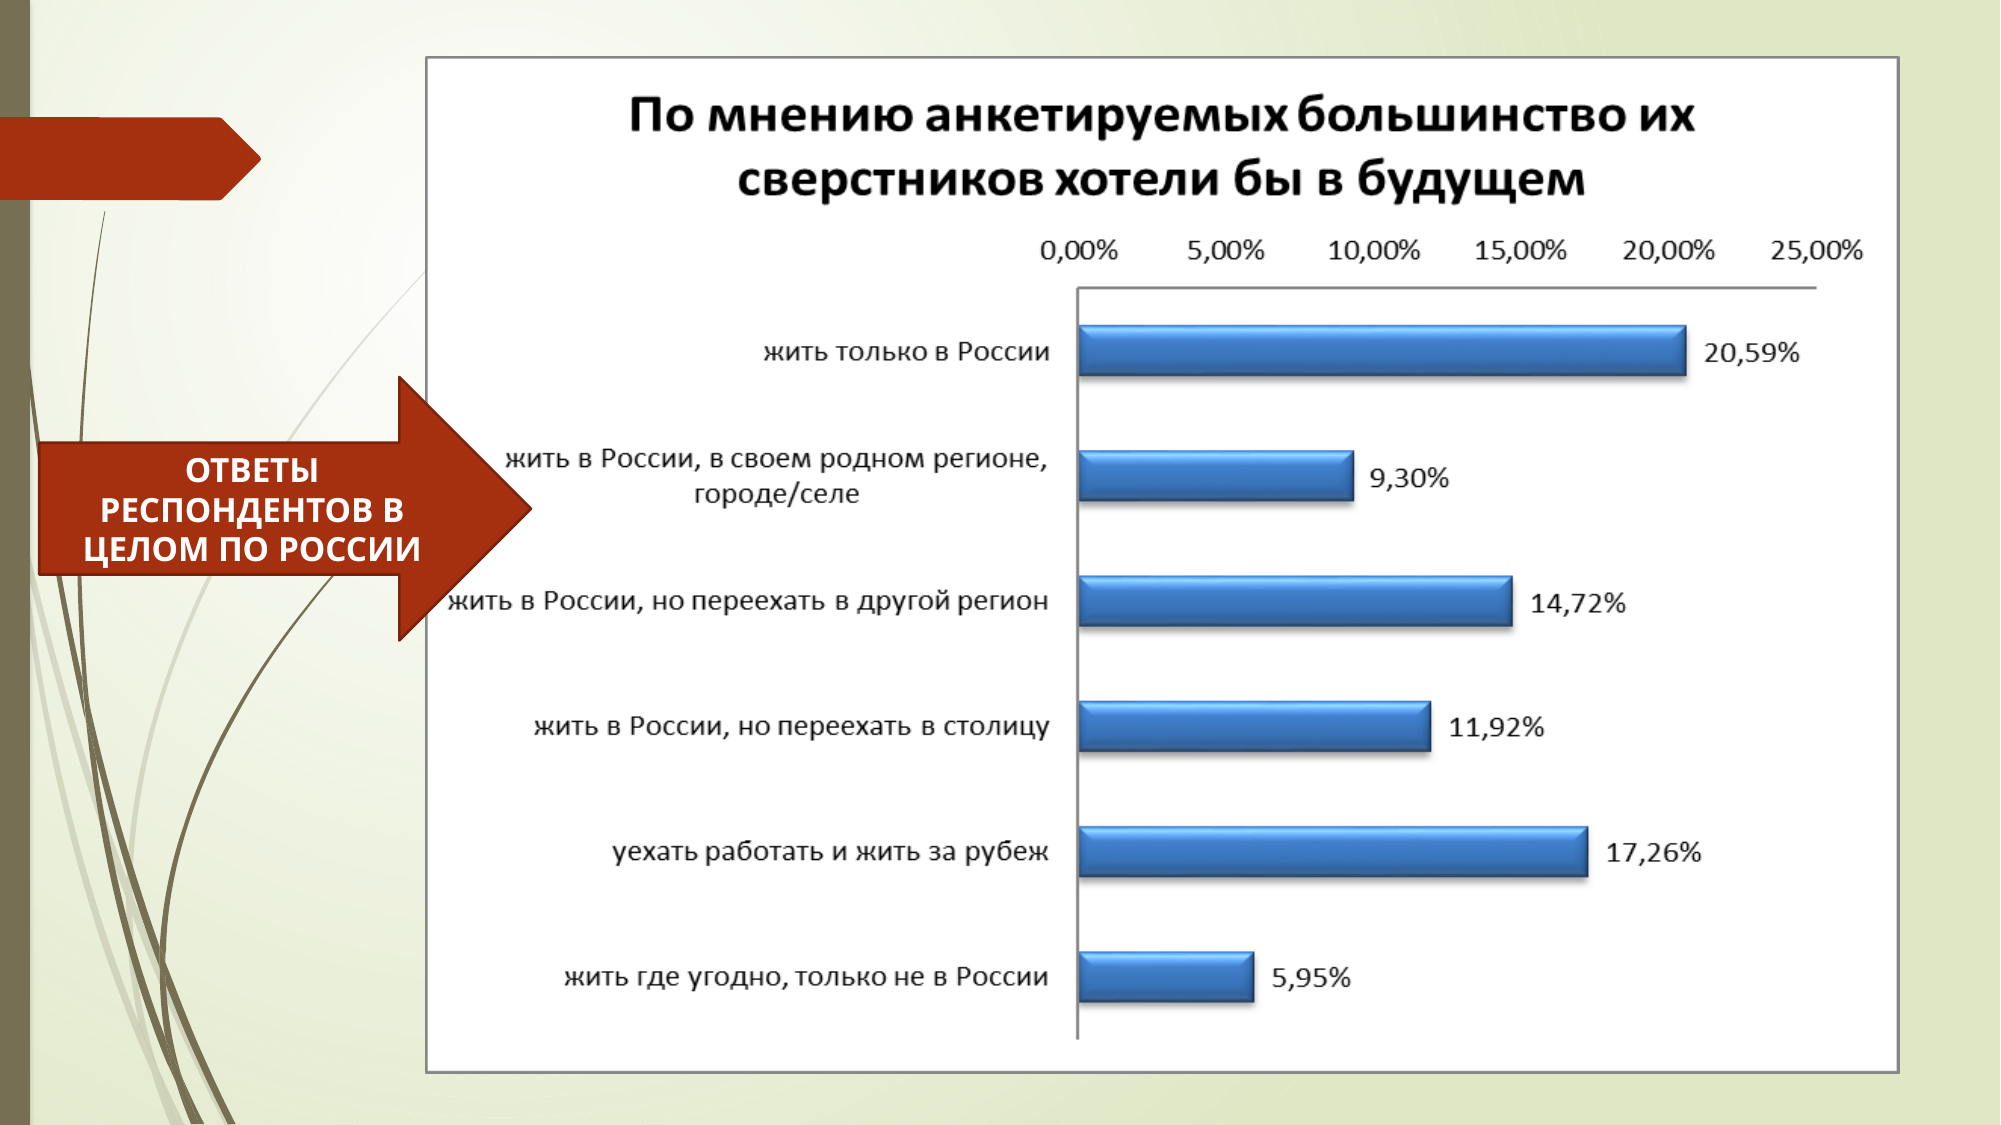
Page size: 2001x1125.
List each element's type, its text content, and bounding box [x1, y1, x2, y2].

text_box ОТВЕТЫ РЕСПОНДЕНТОВ В ЦЕЛОМ ПО РОССИИ [37, 375, 421, 642]
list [425, 56, 1901, 1075]
